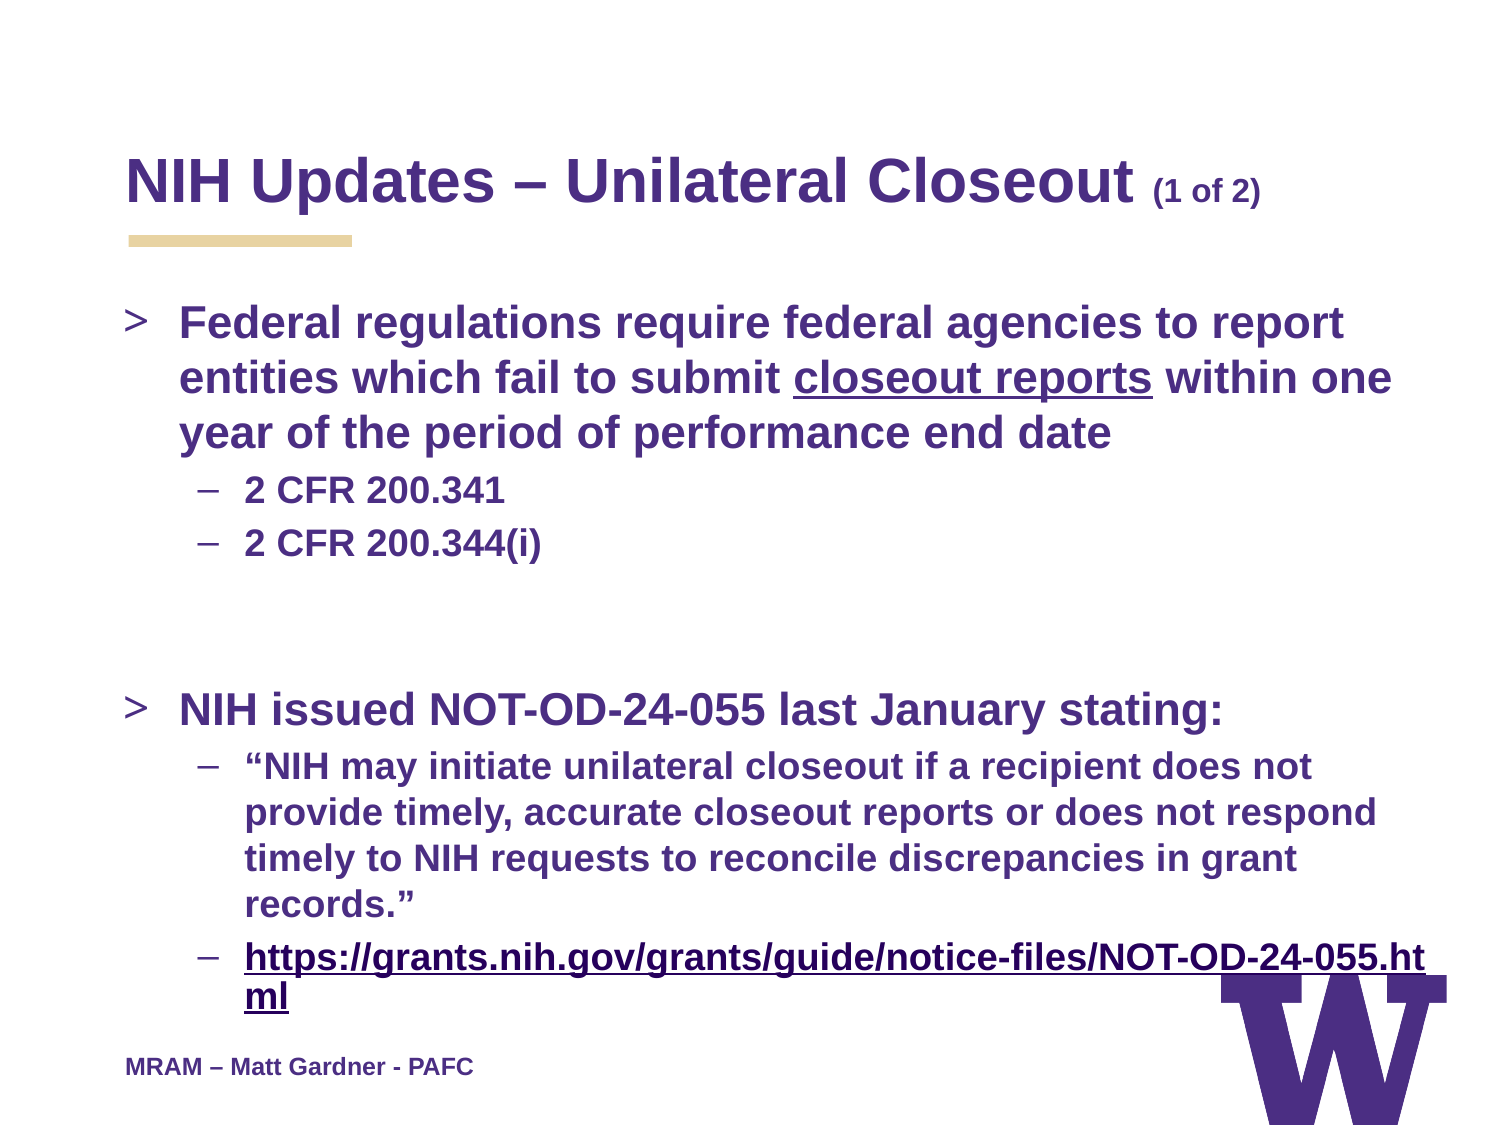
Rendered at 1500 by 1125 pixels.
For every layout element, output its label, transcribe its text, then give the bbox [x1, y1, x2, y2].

title NIH Updates – Unilateral Closeout (1 of 2) [110, 60, 1453, 224]
text_box MRAM – Matt Gardner - PAFC [110, 1033, 1297, 1088]
picture [128, 235, 352, 247]
picture [1221, 996, 1447, 1125]
list Federal regulations require federal agencies to report entities which fail to submit closeout reports within one year of the period of performance end date 2 CFR 200.341 2 CFR 200.344(i) NIH issued NOT-OD-24-055 last January stating: “NIH may initiate unilateral closeout if a recipient does not provide timely, accurate closeout reports or does not respond timely to NIH requests to reconcile discrepancies in grant records.” https://grants.nih.gov/grants/guide/notice-files/NOT-OD-24-055.html [108, 284, 1453, 996]
